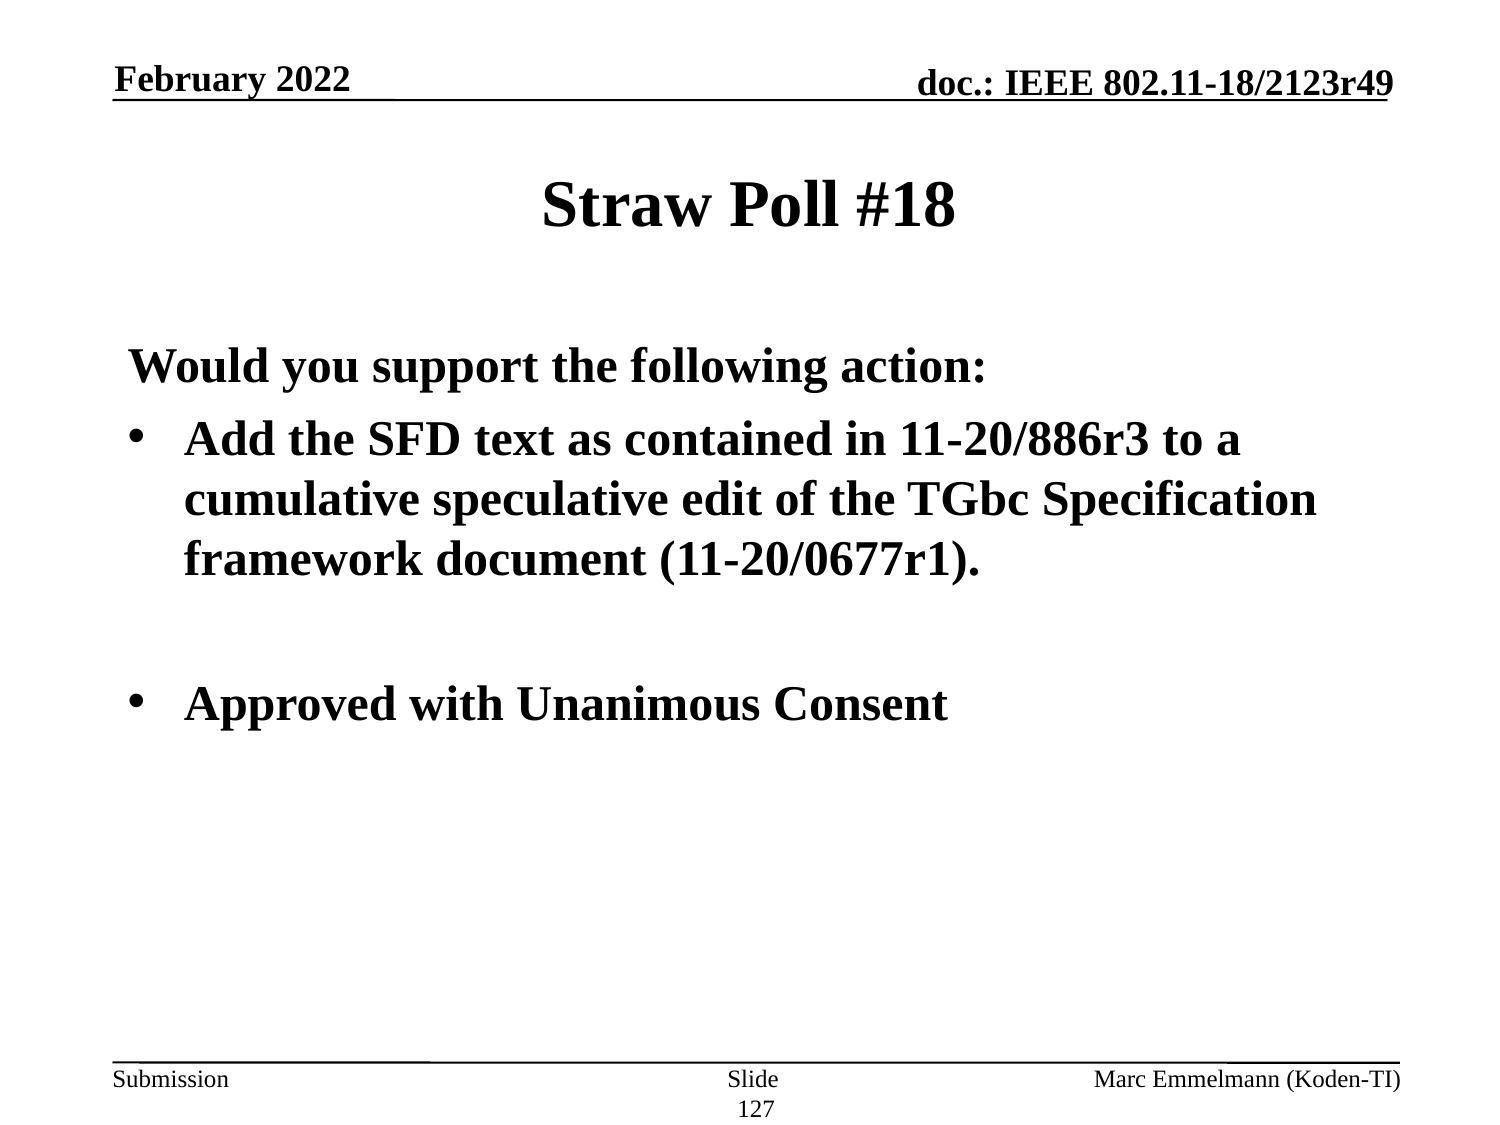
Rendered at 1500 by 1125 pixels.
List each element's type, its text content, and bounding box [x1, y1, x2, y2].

list Would you support the following action: Add the SFD text as contained in 11-20/886r3 to a cumulative speculative edit of the TGbc Specification framework document (11-20/0677r1). Approved with Unanimous Consent [112, 324, 1388, 1000]
slide_number Slide 127 [712, 1061, 800, 1123]
footer Marc Emmelmann (Koden-TI) [878, 1061, 1402, 1093]
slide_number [114, 54, 423, 100]
title Straw Poll #18 [112, 112, 1388, 288]
